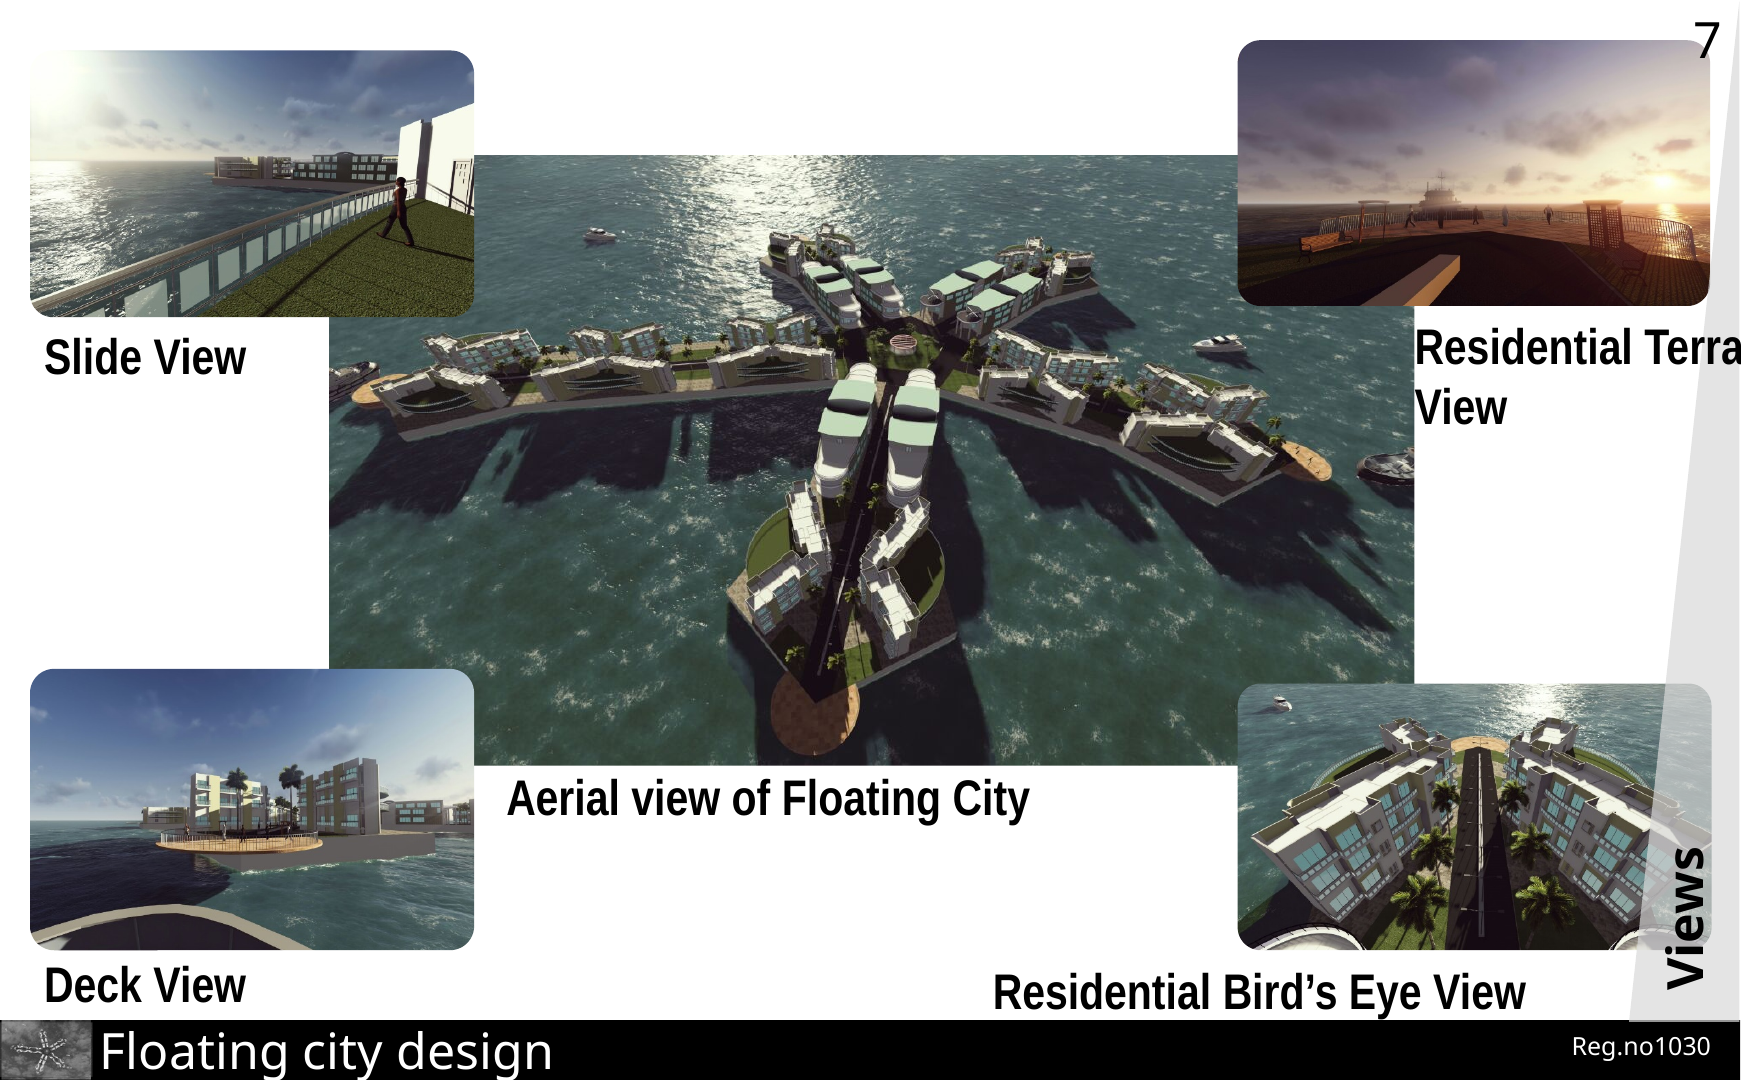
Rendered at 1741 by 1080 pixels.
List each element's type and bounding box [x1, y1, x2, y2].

picture [0, 0, 1741, 1080]
list [329, 155, 1415, 766]
